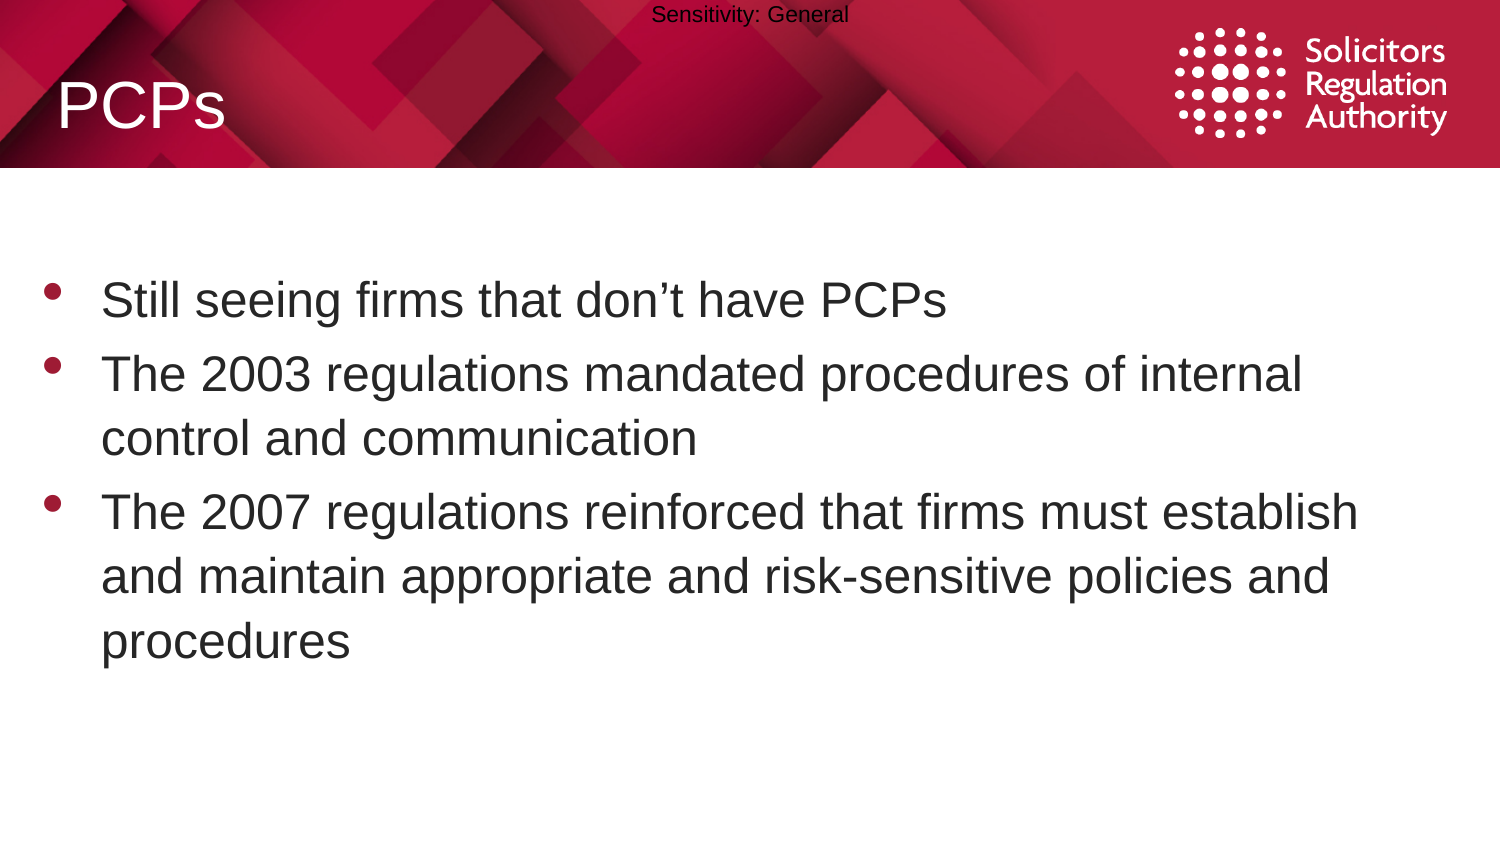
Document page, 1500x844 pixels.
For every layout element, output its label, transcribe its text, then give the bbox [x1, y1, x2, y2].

title PCPs [40, 31, 845, 173]
list Still seeing firms that don’t have PCPs The 2003 regulations mandated procedures of internal control and communication The 2007 regulations reinforced that firms must establish and maintain appropriate and risk-sensitive policies and procedures [29, 185, 1471, 812]
picture [0, 0, 1500, 168]
